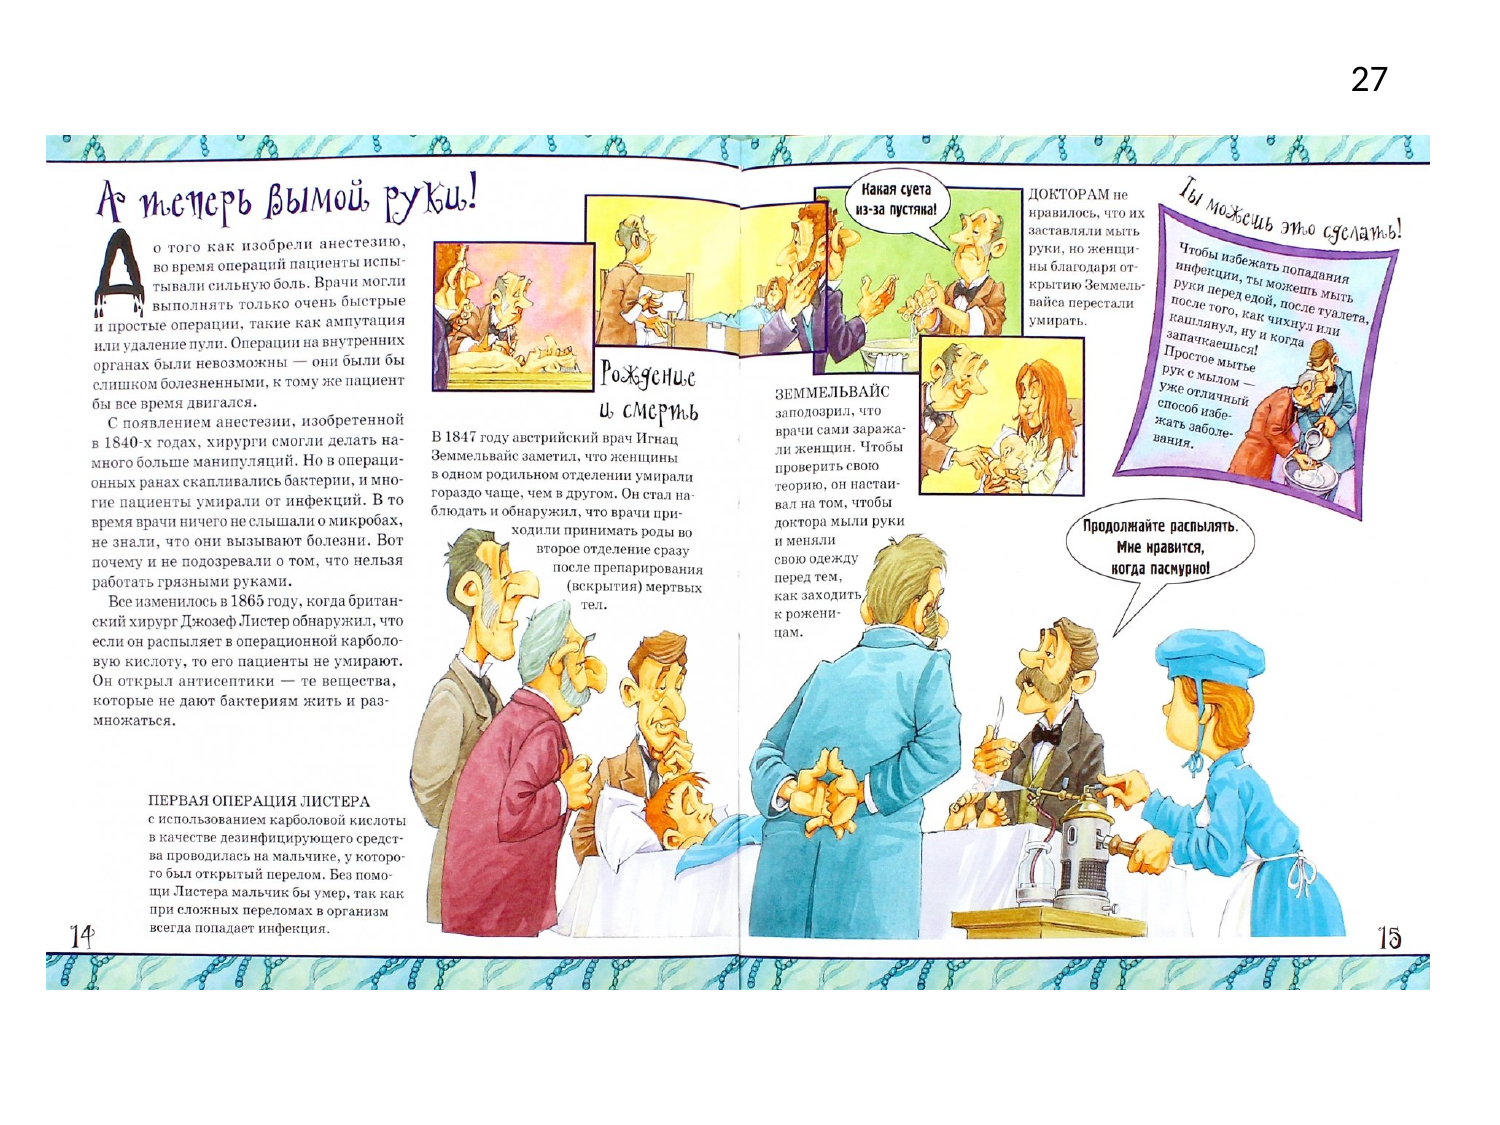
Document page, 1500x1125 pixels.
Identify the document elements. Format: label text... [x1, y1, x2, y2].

text_box 27 [1335, 46, 1465, 107]
picture [46, 135, 1430, 990]
